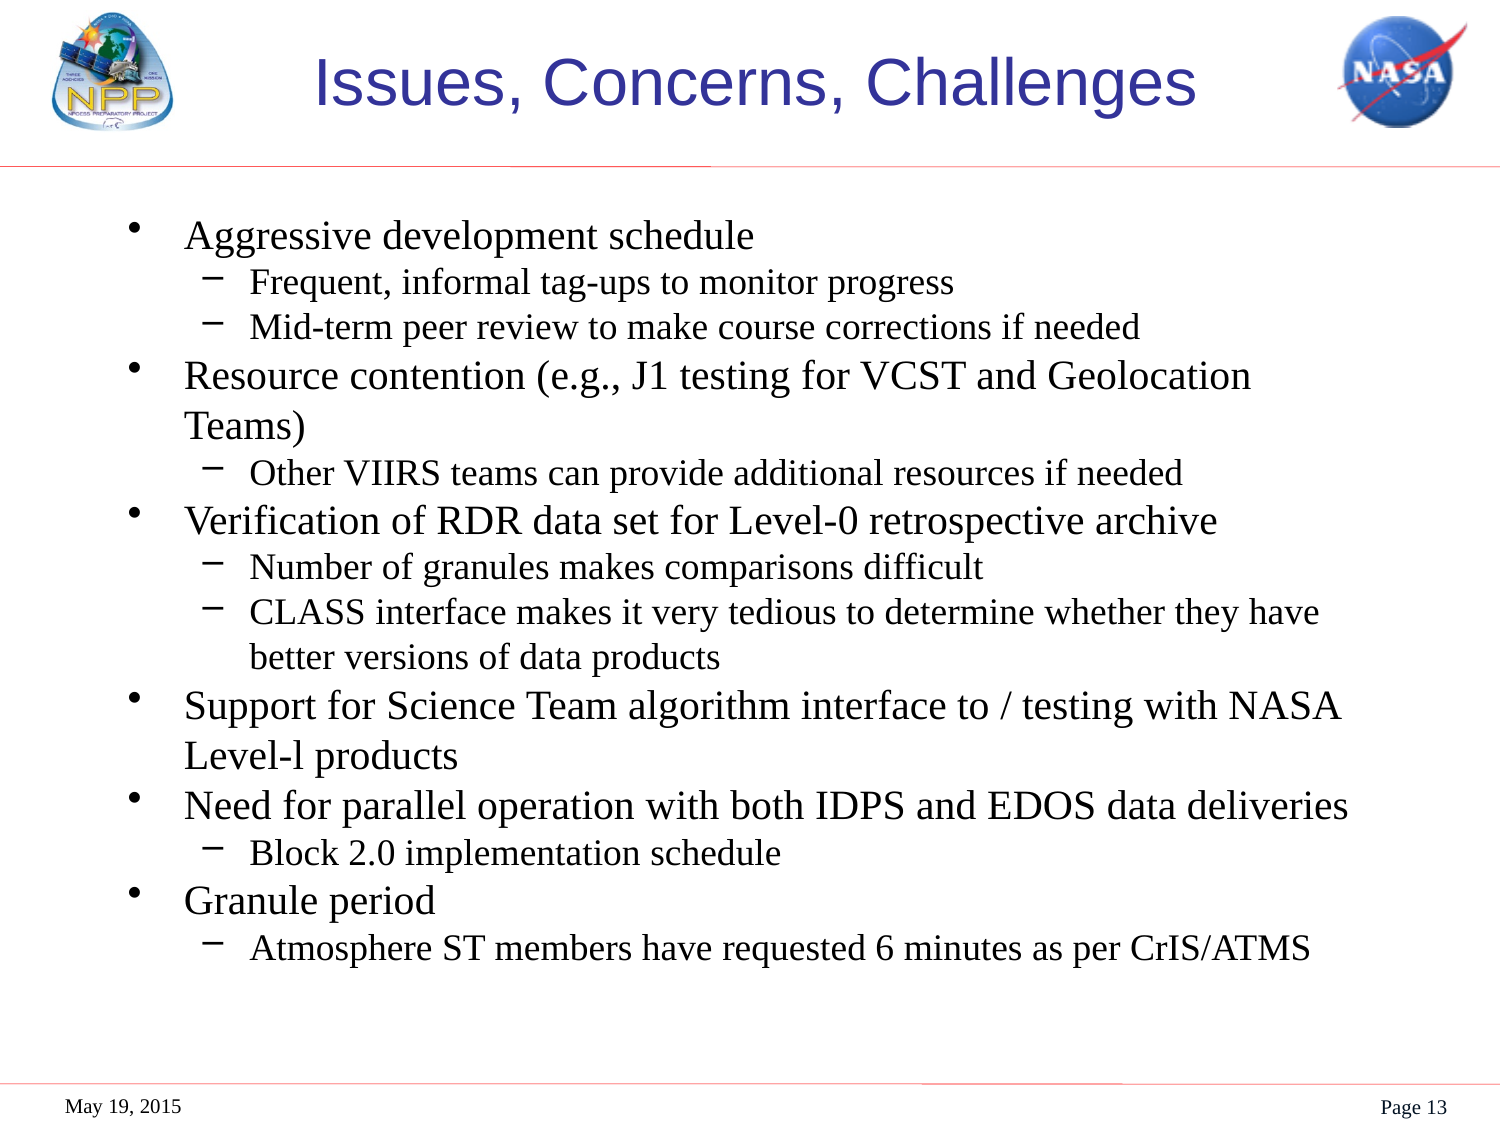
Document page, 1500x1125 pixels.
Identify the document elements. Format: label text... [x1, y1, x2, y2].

picture [50, 10, 175, 133]
title Issues, Concerns, Challenges [174, 16, 1338, 142]
picture [1338, 16, 1470, 128]
list Aggressive development schedule Frequent, informal tag-ups to monitor progress Mid-term peer review to make course corrections if needed Resource contention (e.g., J1 testing for VCST and Geolocation Teams) Other VIIRS teams can provide additional resources if needed Verification of RDR data set for Level-0 retrospective archive Number of granules makes comparisons difficult CLASS interface makes it very tedious to determine whether they have better versions of data products Support for Science Team algorithm interface to / testing with NASA Level-l products Need for parallel operation with both IDPS and EDOS data deliveries Block 2.0 implementation schedule Granule period Atmosphere ST members have requested 6 minutes as per CrIS/ATMS [112, 199, 1388, 1051]
